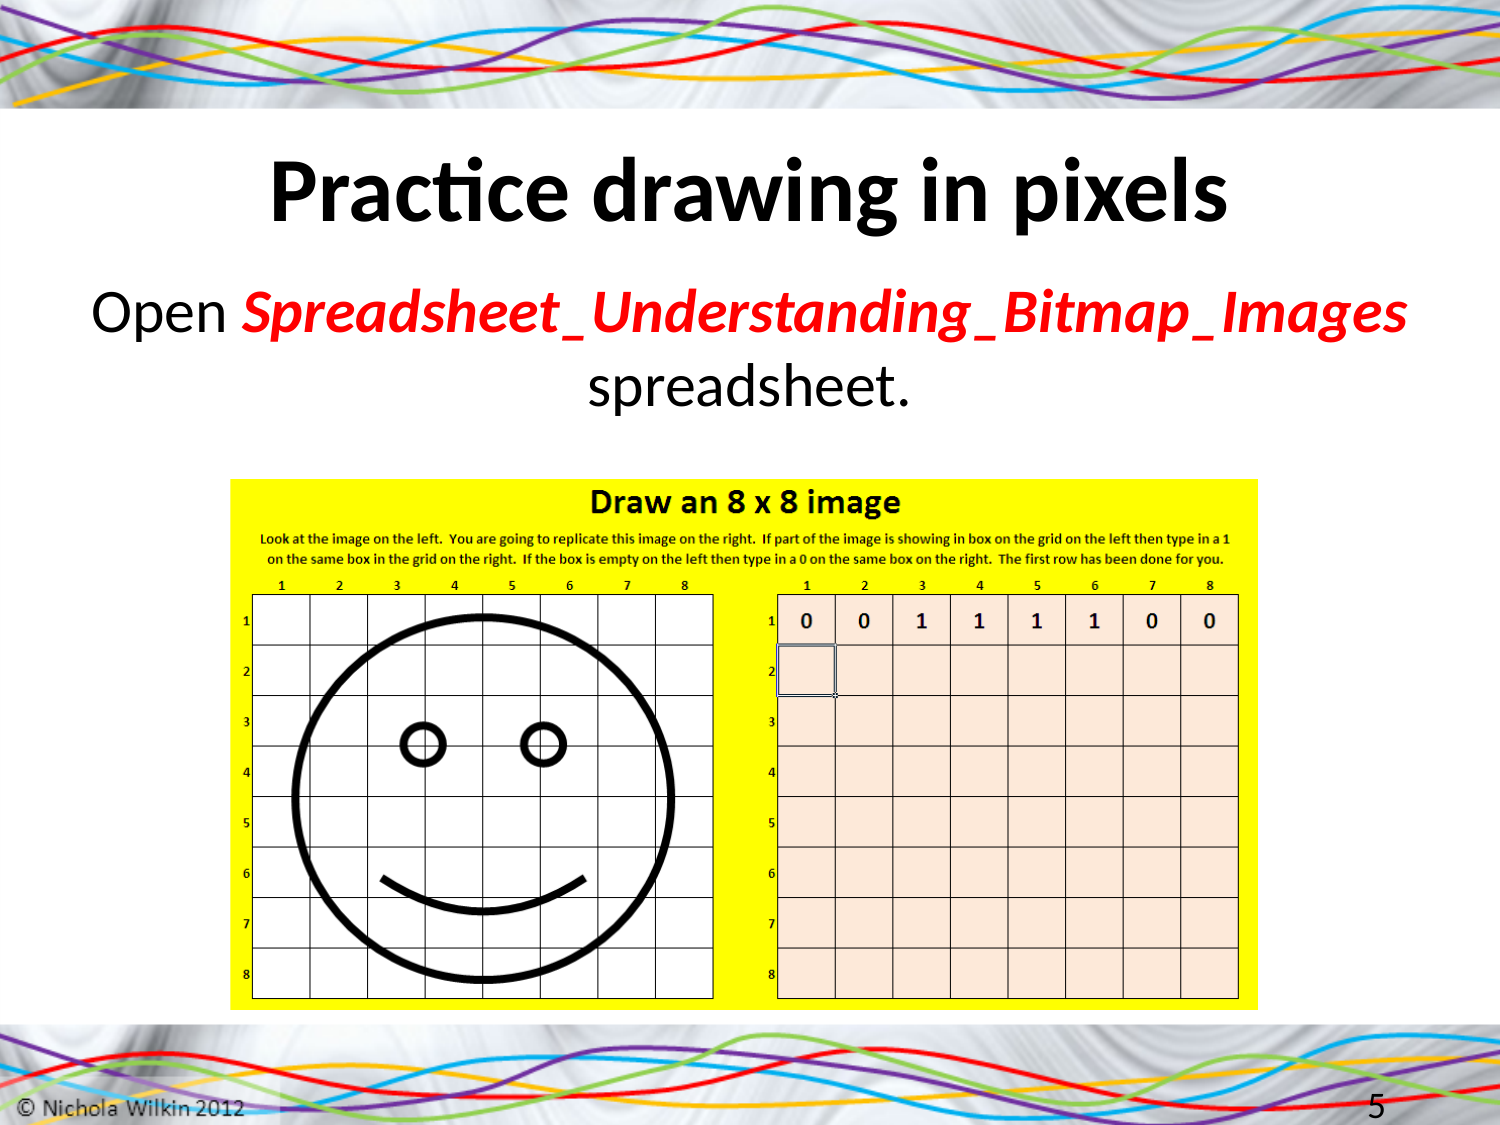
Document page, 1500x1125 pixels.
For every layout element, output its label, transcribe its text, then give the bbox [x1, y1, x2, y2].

slide_number 5 [1352, 1074, 1465, 1125]
picture [0, 0, 1500, 1125]
title Practice drawing in pixels [75, 113, 1425, 256]
list Open Spreadsheet_Understanding_Bitmap_Images spreadsheet. [75, 262, 1425, 487]
